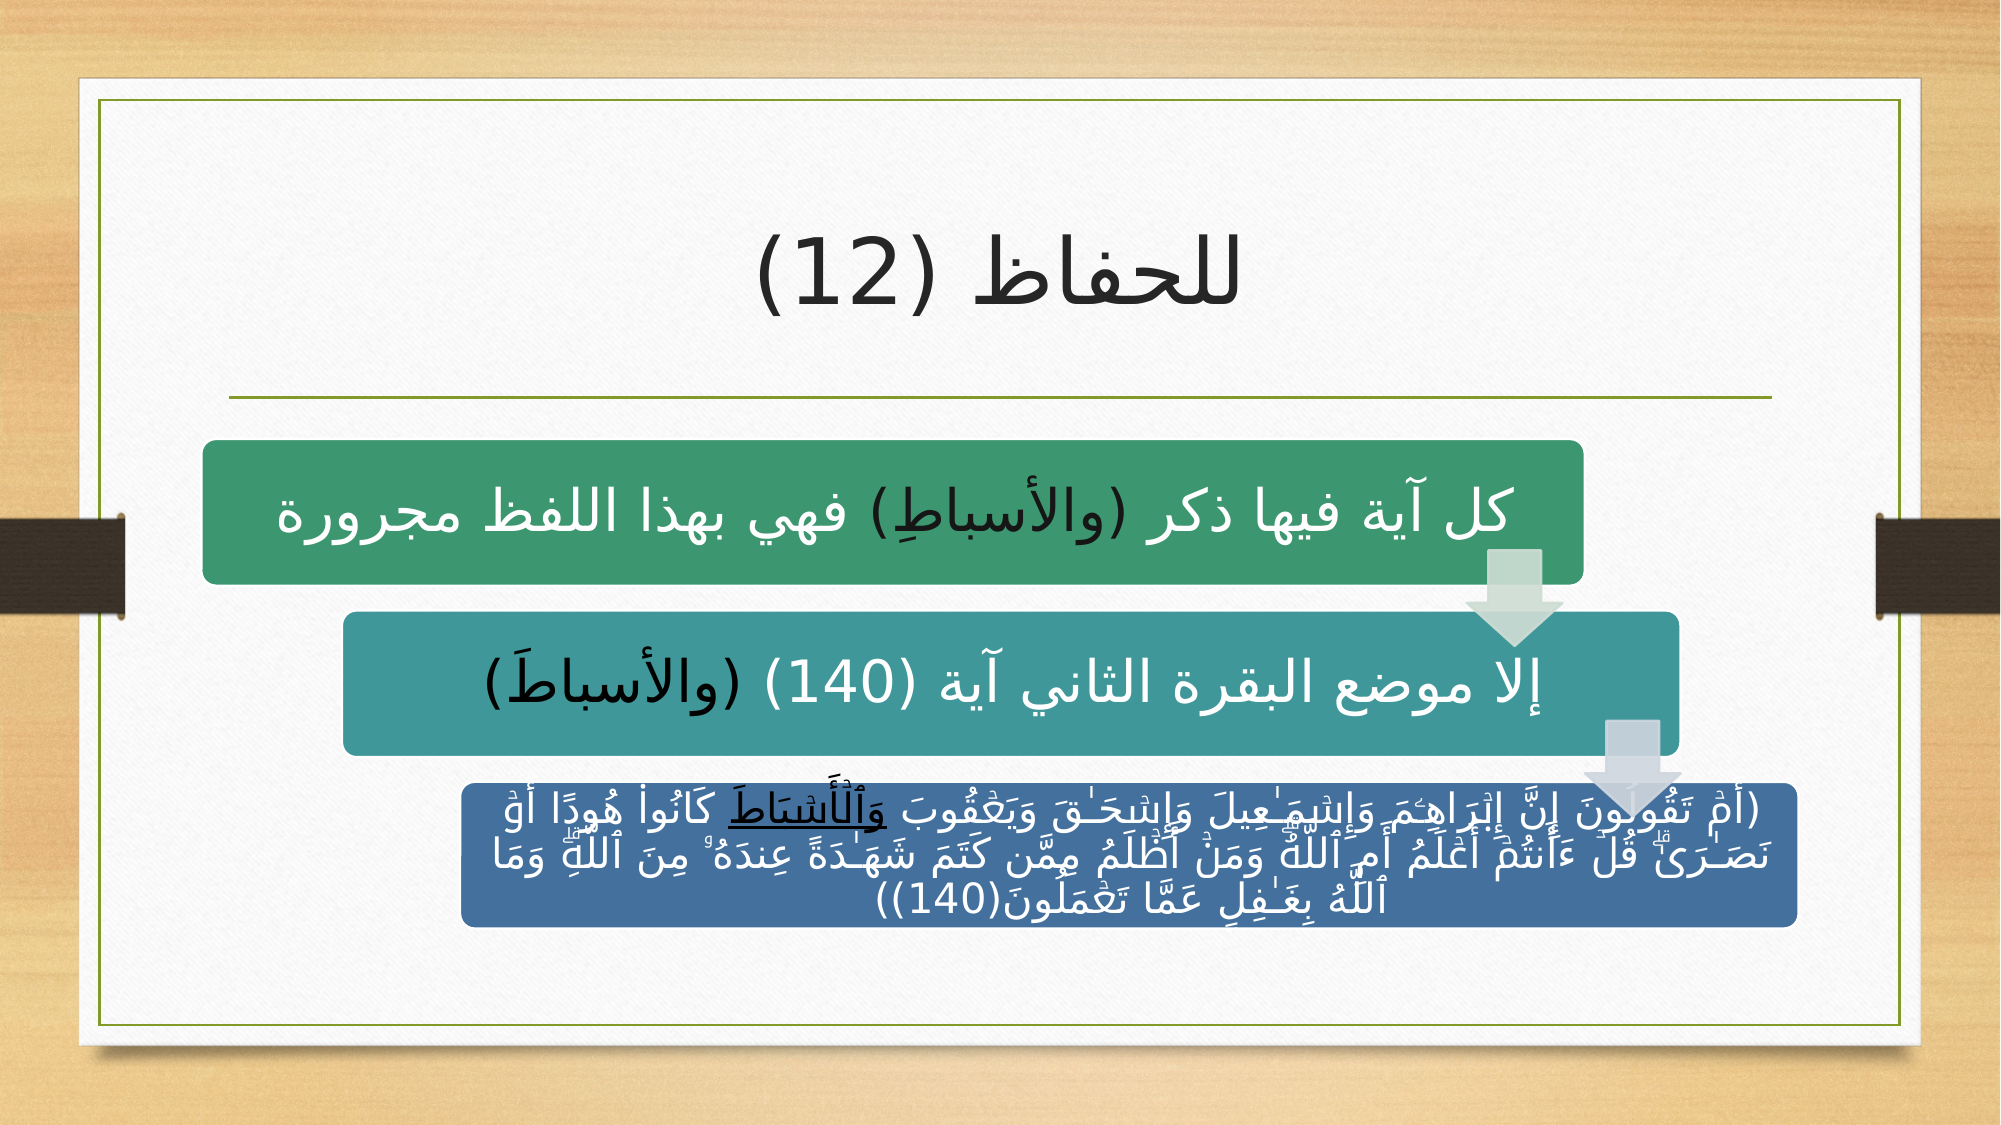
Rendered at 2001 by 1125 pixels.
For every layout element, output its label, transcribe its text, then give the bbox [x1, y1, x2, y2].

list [212, 438, 1788, 929]
title للحفاظ (12) [212, 161, 1788, 375]
picture [0, 0, 2001, 1125]
